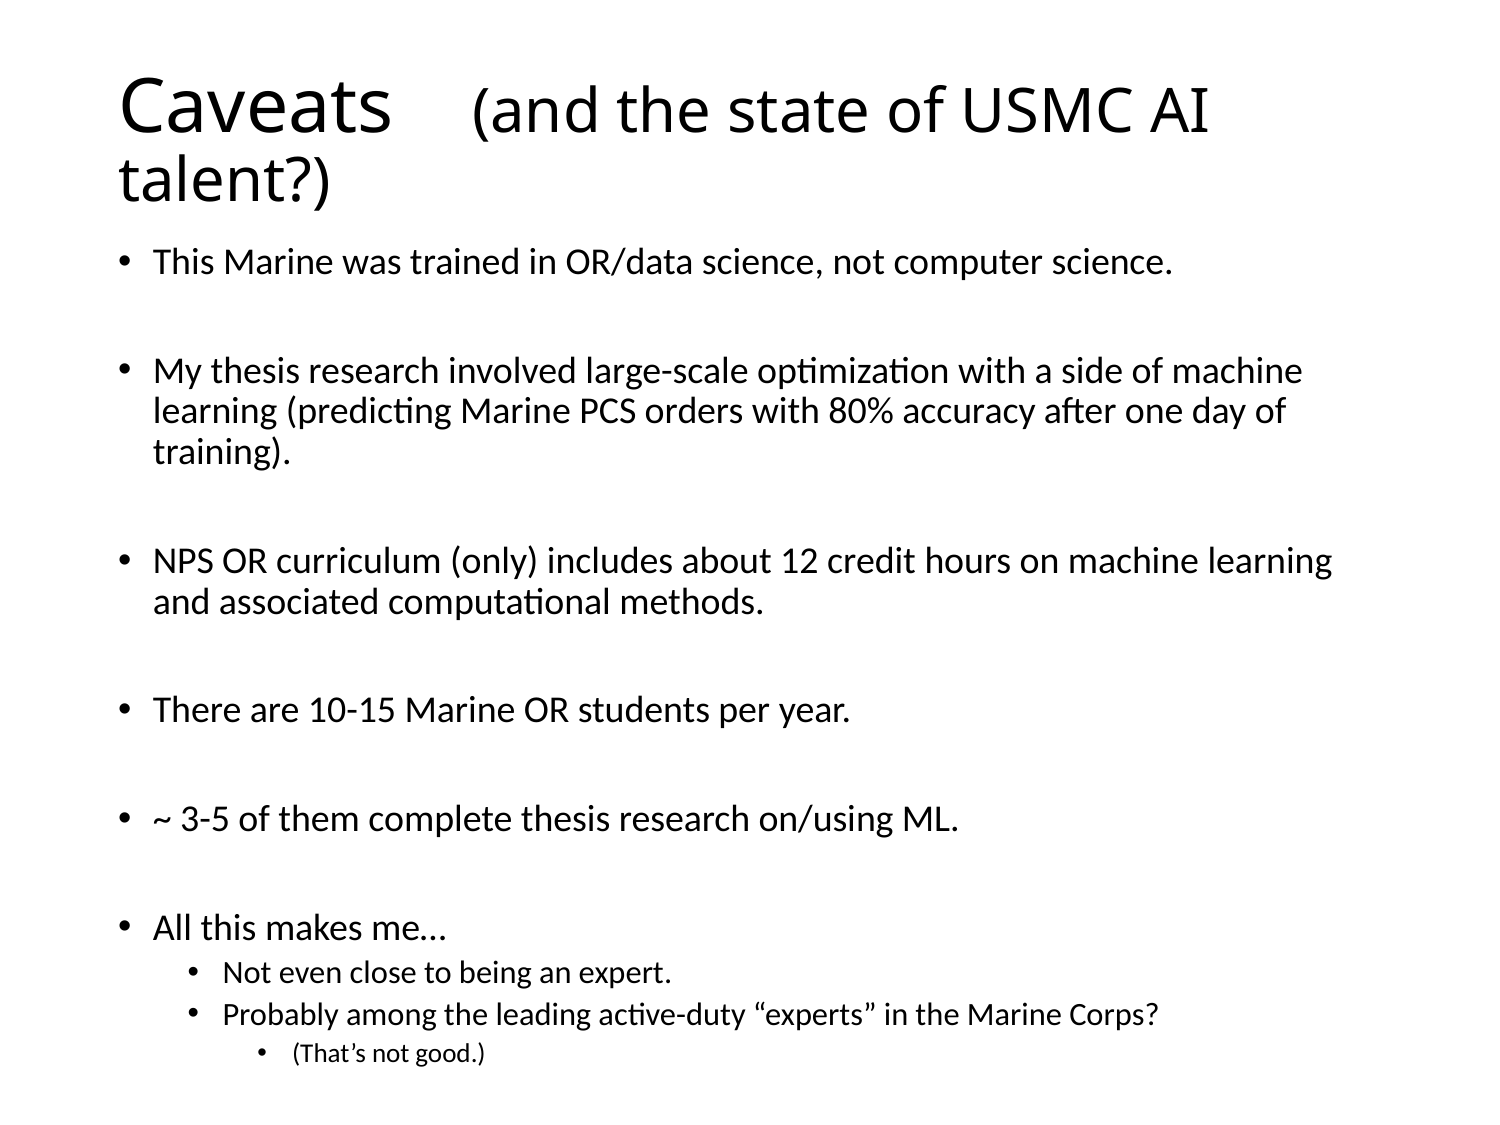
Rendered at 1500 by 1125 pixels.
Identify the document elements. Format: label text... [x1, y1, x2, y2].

list This Marine was trained in OR/data science, not computer science. My thesis research involved large-scale optimization with a side of machine learning (predicting Marine PCS orders with 80% accuracy after one day of training). NPS OR curriculum (only) includes about 12 credit hours on machine learning and associated computational methods. There are 10-15 Marine OR students per year. ~ 3-5 of them complete thesis research on/using ML. All this makes me… Not even close to being an expert. Probably among the leading active-duty “experts” in the Marine Corps? (That’s not good.) [103, 234, 1397, 1078]
title Caveats (and the state of USMC AI talent?) [103, 59, 1397, 223]
